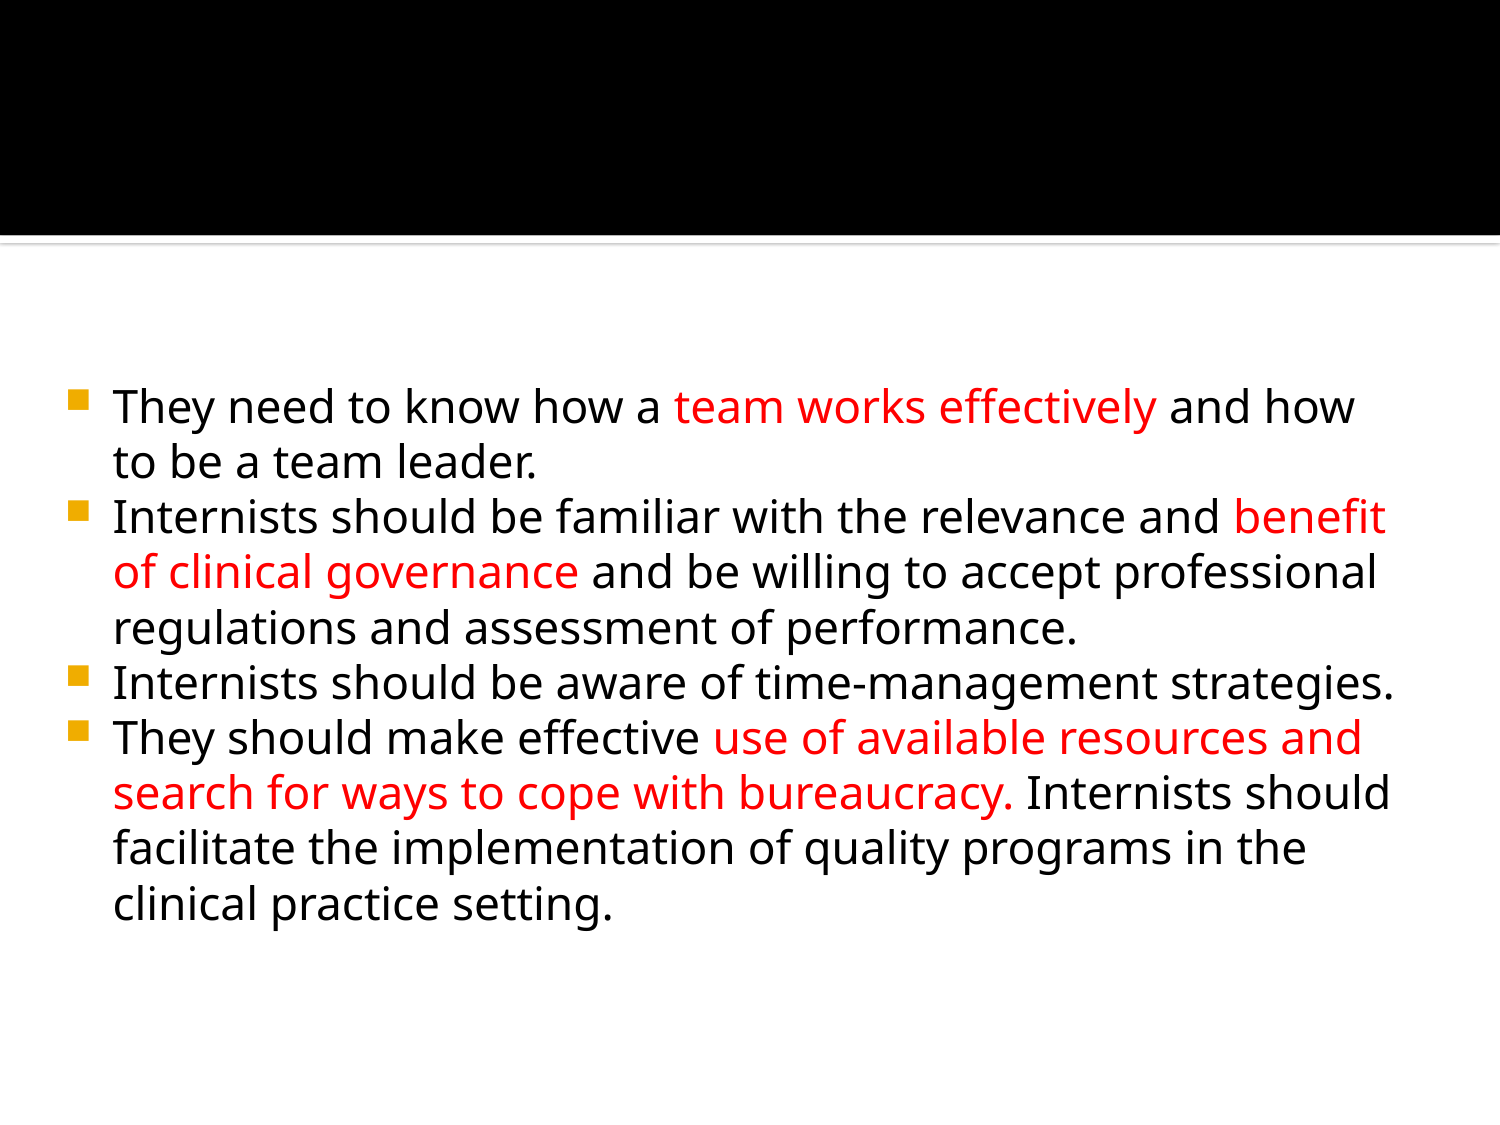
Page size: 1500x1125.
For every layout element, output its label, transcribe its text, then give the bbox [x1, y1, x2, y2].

list They need to know how a team works effectively and how to be a team leader. Internists should be familiar with the relevance and benefit of clinical governance and be willing to accept professional regulations and assessment of performance. Internists should be aware of time-management strategies. They should make effective use of available resources and search for ways to cope with bureaucracy. Internists should facilitate the implementation of quality programs in the clinical practice setting. [37, 362, 1413, 1038]
